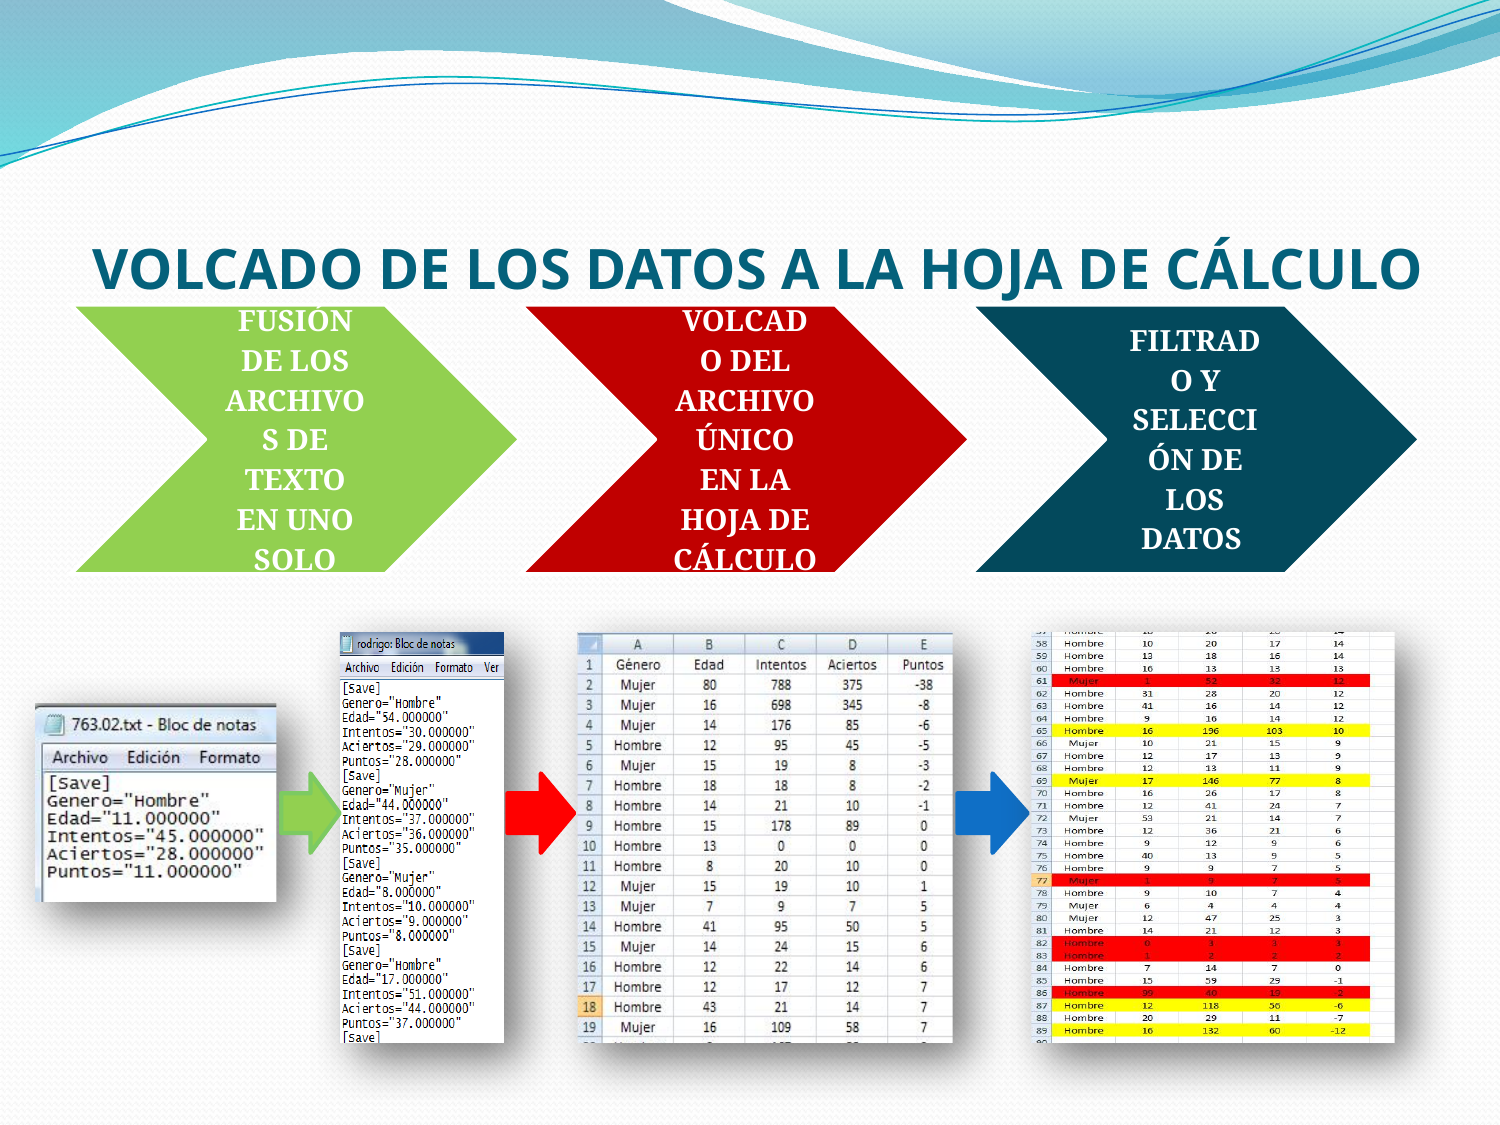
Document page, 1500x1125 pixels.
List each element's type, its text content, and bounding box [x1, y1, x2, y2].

text_box [284, 771, 332, 855]
text_box [511, 771, 570, 855]
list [70, 304, 1421, 575]
title VOLCADO DE LOS DATOS A LA HOJA DE CÁLCULO [75, 115, 1425, 303]
picture [577, 632, 953, 1044]
picture [34, 702, 277, 902]
picture [339, 632, 505, 1044]
picture [1030, 632, 1395, 1044]
text_box [959, 771, 1014, 855]
